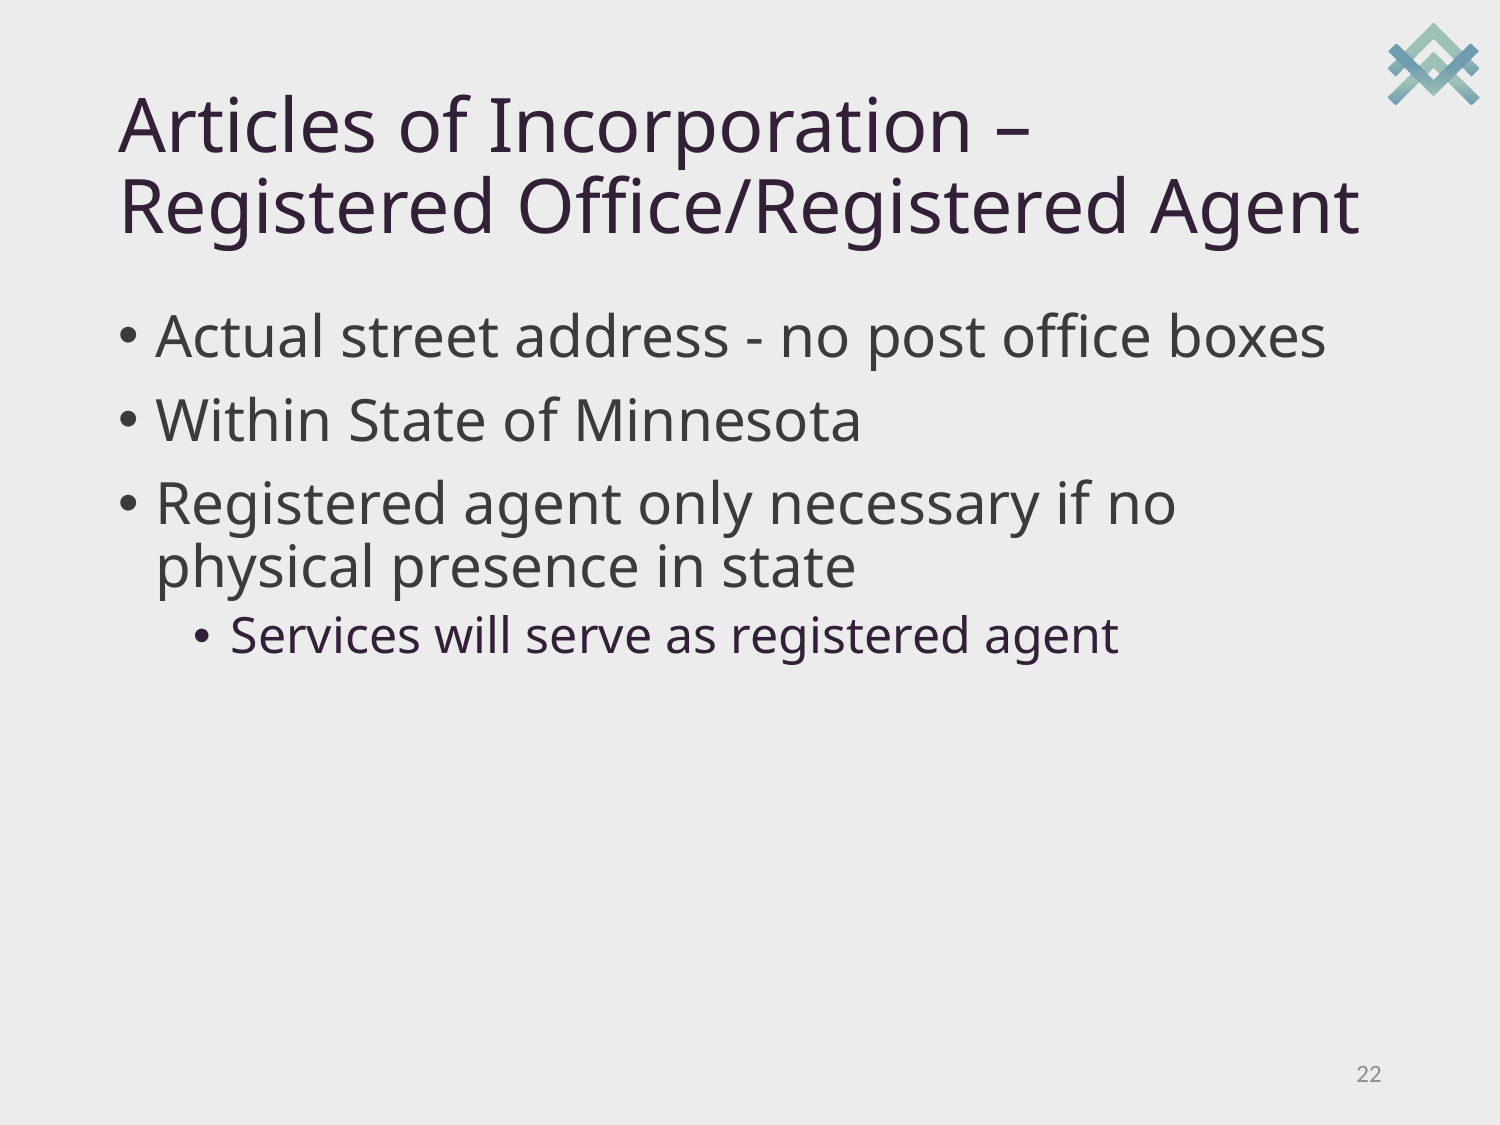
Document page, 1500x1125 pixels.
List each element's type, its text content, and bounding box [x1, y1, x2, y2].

list Actual street address - no post office boxes Within State of Minnesota Registered agent only necessary if no physical presence in state Services will serve as registered agent [103, 299, 1397, 1014]
title Articles of Incorporation – Registered Office/Registered Agent [103, 59, 1397, 278]
slide_number 22 [1059, 1042, 1397, 1103]
picture [1387, 22, 1480, 105]
